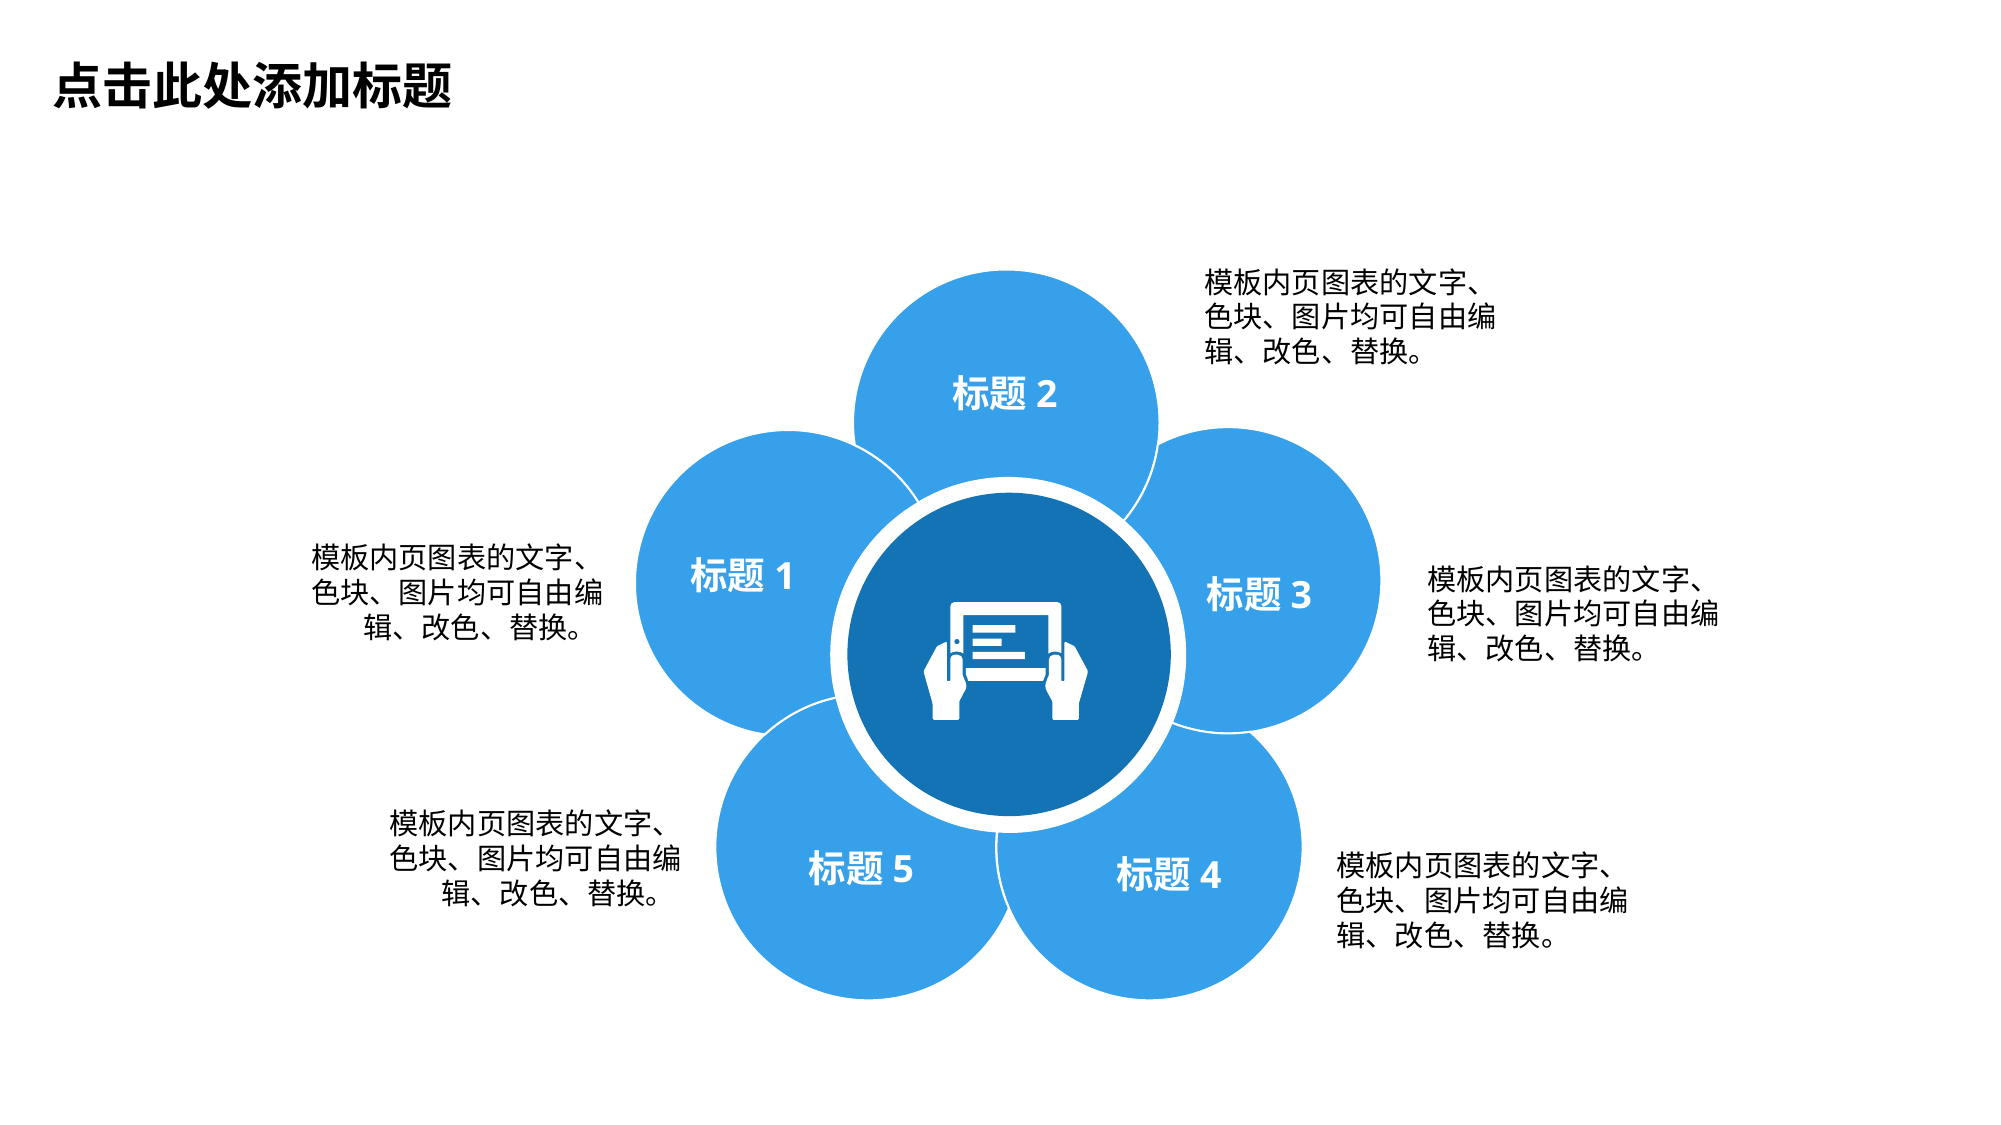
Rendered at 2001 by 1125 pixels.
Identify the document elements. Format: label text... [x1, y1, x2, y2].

text_box 标题1 [638, 544, 848, 605]
text_box [1122, 426, 1383, 733]
text_box 标题5 [757, 837, 966, 898]
text_box [714, 699, 1011, 1002]
text_box 标题4 [1064, 844, 1274, 904]
text_box 标题3 [1155, 563, 1364, 624]
text_box 标题2 [900, 362, 1109, 422]
text_box [639, 428, 921, 583]
text_box 模板内页图表的文字、色块、图片均可自由编辑、改色、替换。 [1189, 256, 1539, 377]
text_box 点击此处添加标题 [38, 47, 484, 123]
text_box [846, 491, 1172, 818]
text_box [633, 548, 840, 736]
text_box 模板内页图表的文字、色块、图片均可自由编辑、改色、替换。 [269, 532, 619, 653]
text_box [998, 721, 1304, 1002]
text_box [852, 268, 1161, 522]
text_box 模板内页图表的文字、色块、图片均可自由编辑、改色、替换。 [1321, 839, 1671, 960]
text_box 模板内页图表的文字、色块、图片均可自由编辑、改色、替换。 [1412, 553, 1762, 673]
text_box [923, 602, 1088, 720]
text_box 模板内页图表的文字、色块、图片均可自由编辑、改色、替换。 [347, 797, 697, 918]
